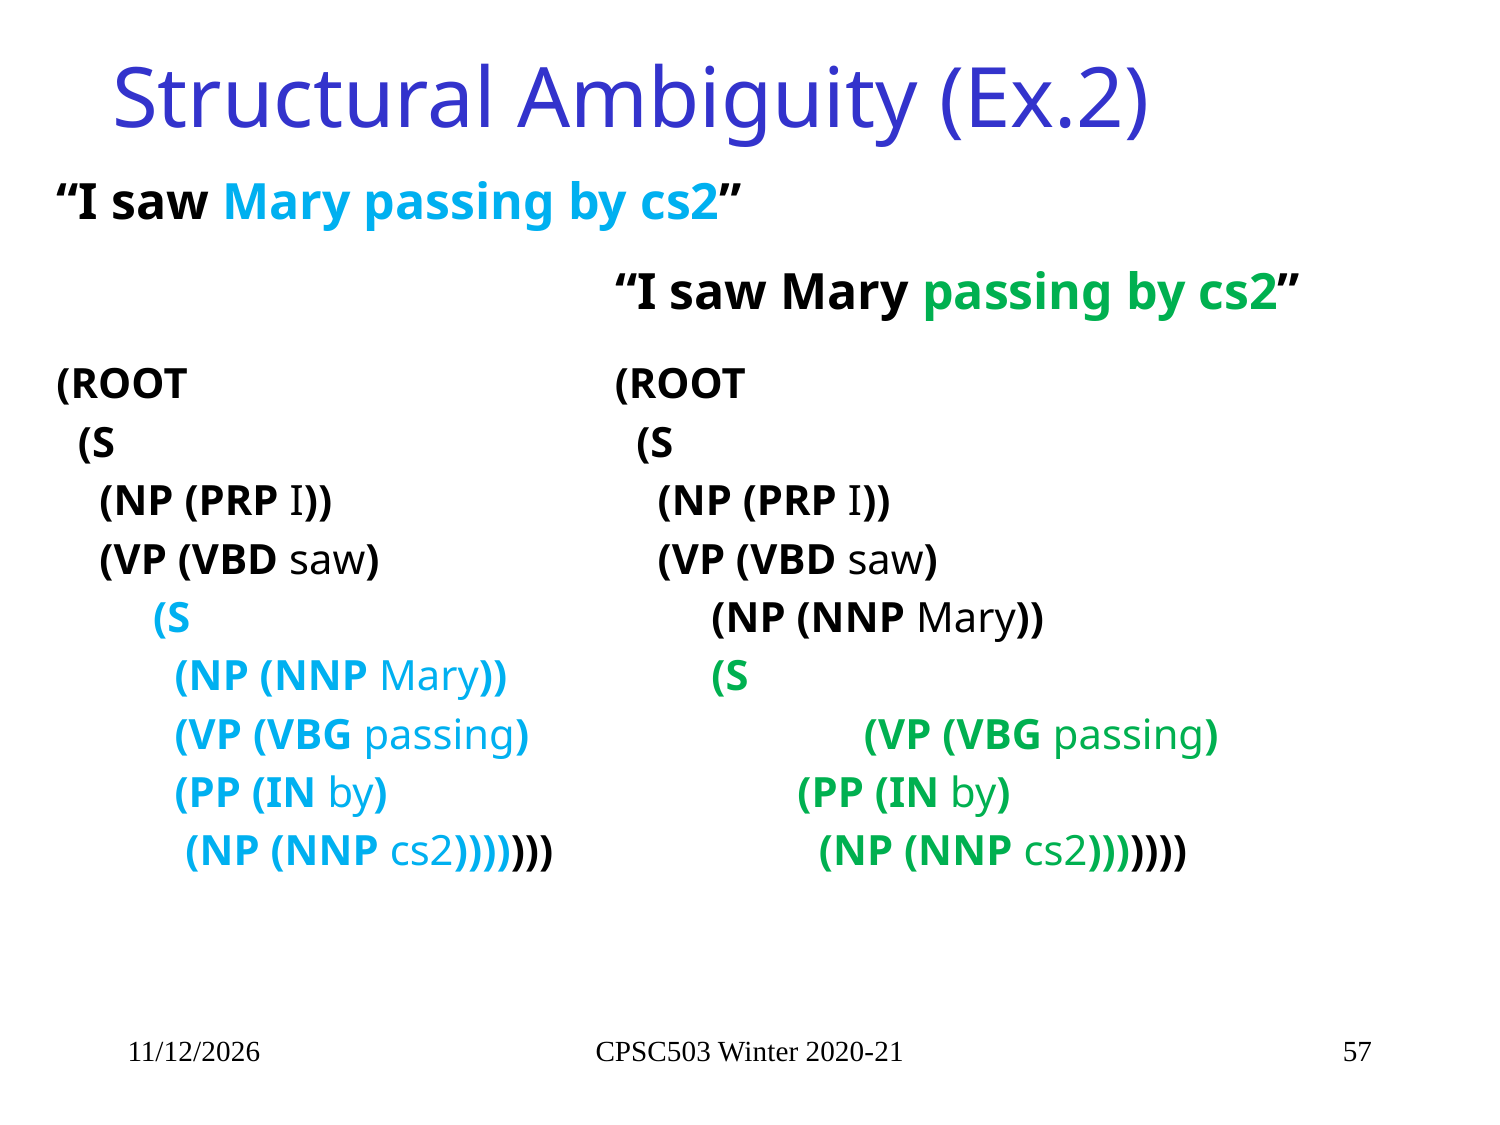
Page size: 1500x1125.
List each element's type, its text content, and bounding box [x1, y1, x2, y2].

slide_number 57 [1074, 1024, 1388, 1101]
text_box “I saw Mary passing by cs2” [599, 251, 1425, 352]
text_box (ROOT (S (NP (PRP I)) (VP (VBD saw) (S (NP (NNP Mary)) (VP (VBG passing) (PP (IN by) (NP (NNP cs2))))))) [41, 349, 599, 425]
text_box (ROOT (S (NP (PRP I)) (VP (VBD saw) (NP (NNP Mary)) (S (VP (VBG passing) (PP (IN by) (NP (NNP cs2))))))) [599, 349, 1500, 425]
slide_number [112, 1024, 426, 1101]
footer CPSC503 Winter 2020-21 [512, 1024, 988, 1101]
list “I saw Mary passing by cs2” [41, 162, 867, 263]
title Structural Ambiguity (Ex.2) [49, 0, 1213, 188]
